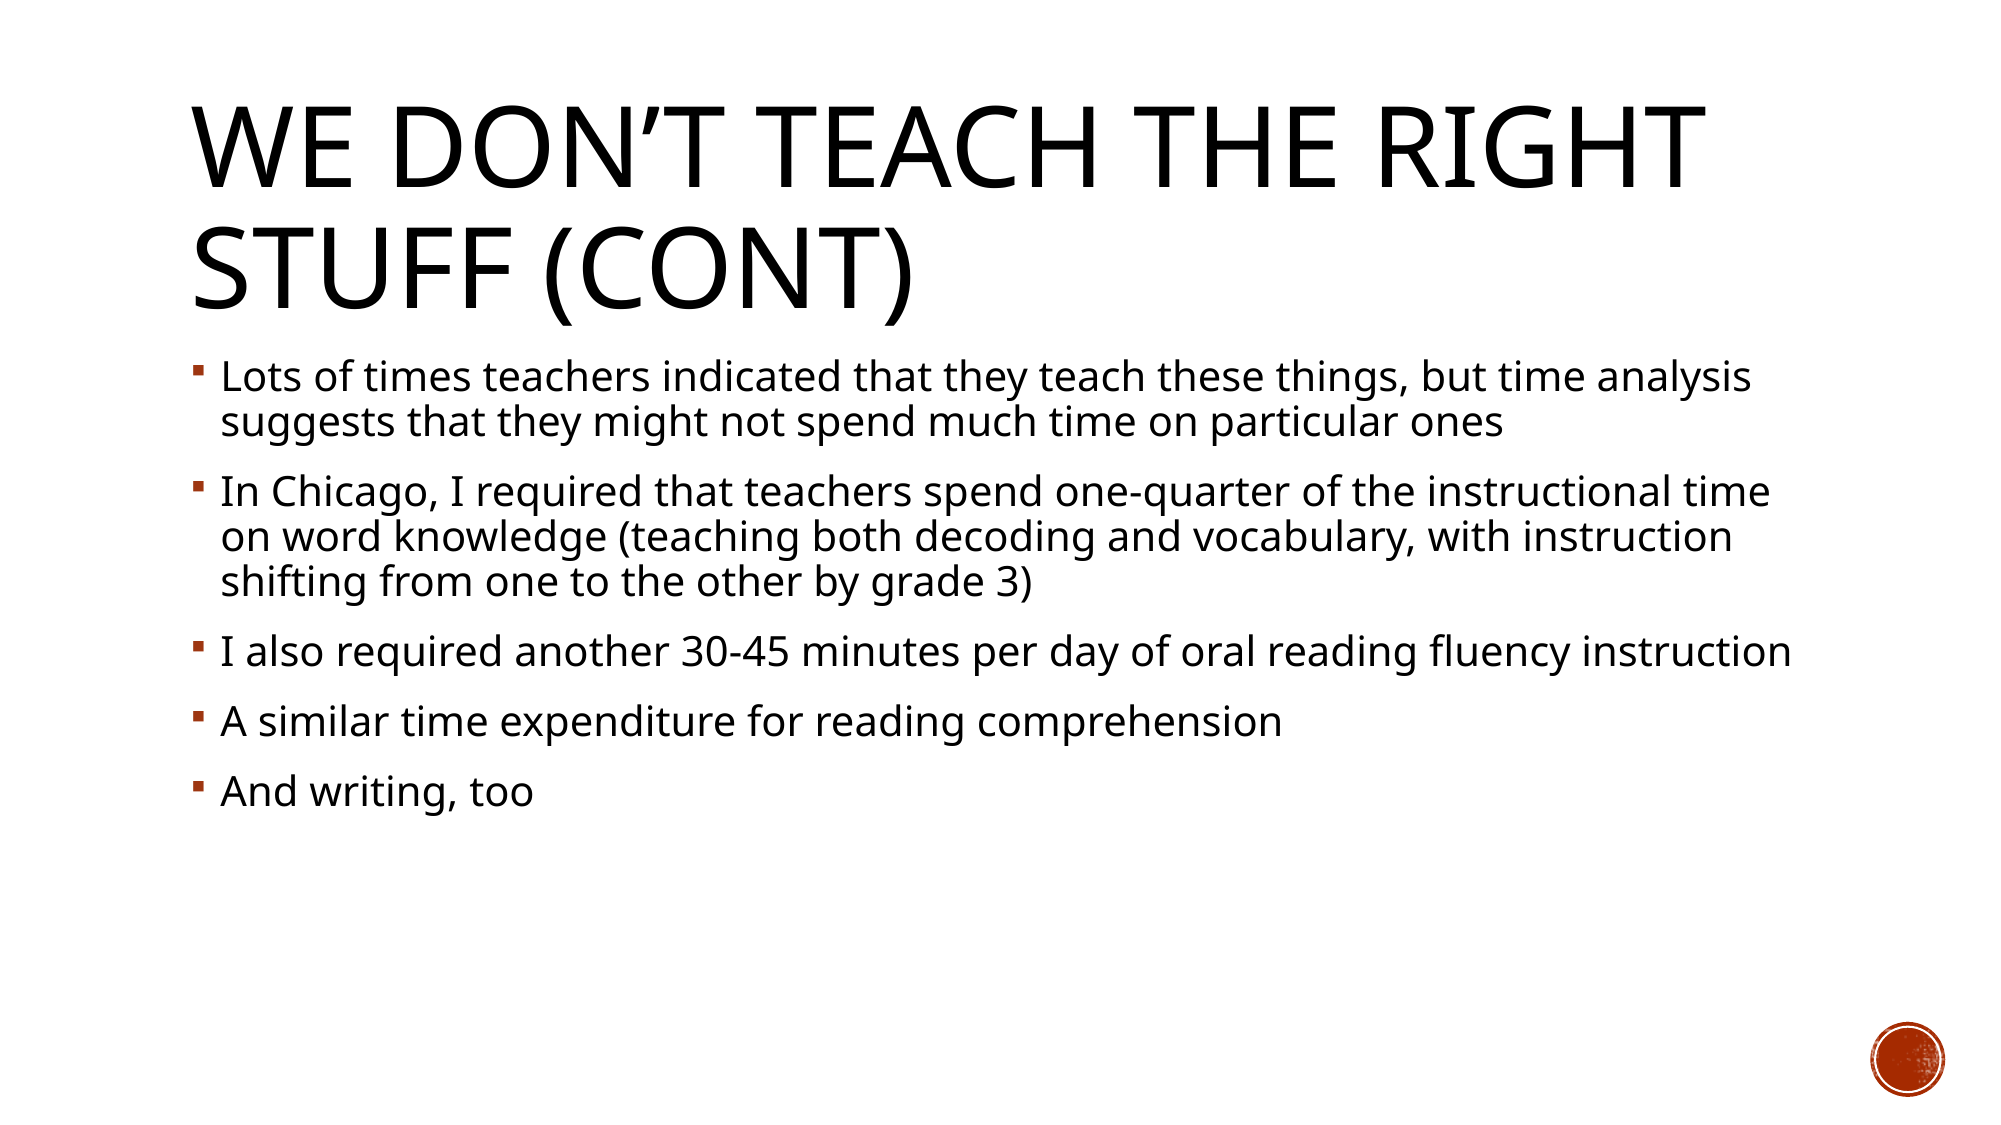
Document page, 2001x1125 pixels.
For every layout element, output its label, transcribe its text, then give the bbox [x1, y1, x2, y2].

title We Don’t Teach the Right Stuff (CONT) [175, 79, 1873, 344]
list Lots of times teachers indicated that they teach these things, but time analysis suggests that they might not spend much time on particular ones In Chicago, I required that teachers spend one-quarter of the instructional time on word knowledge (teaching both decoding and vocabulary, with instruction shifting from one to the other by grade 3) I also required another 30-45 minutes per day of oral reading fluency instruction A similar time expenditure for reading comprehension And writing, too [175, 348, 1826, 1013]
